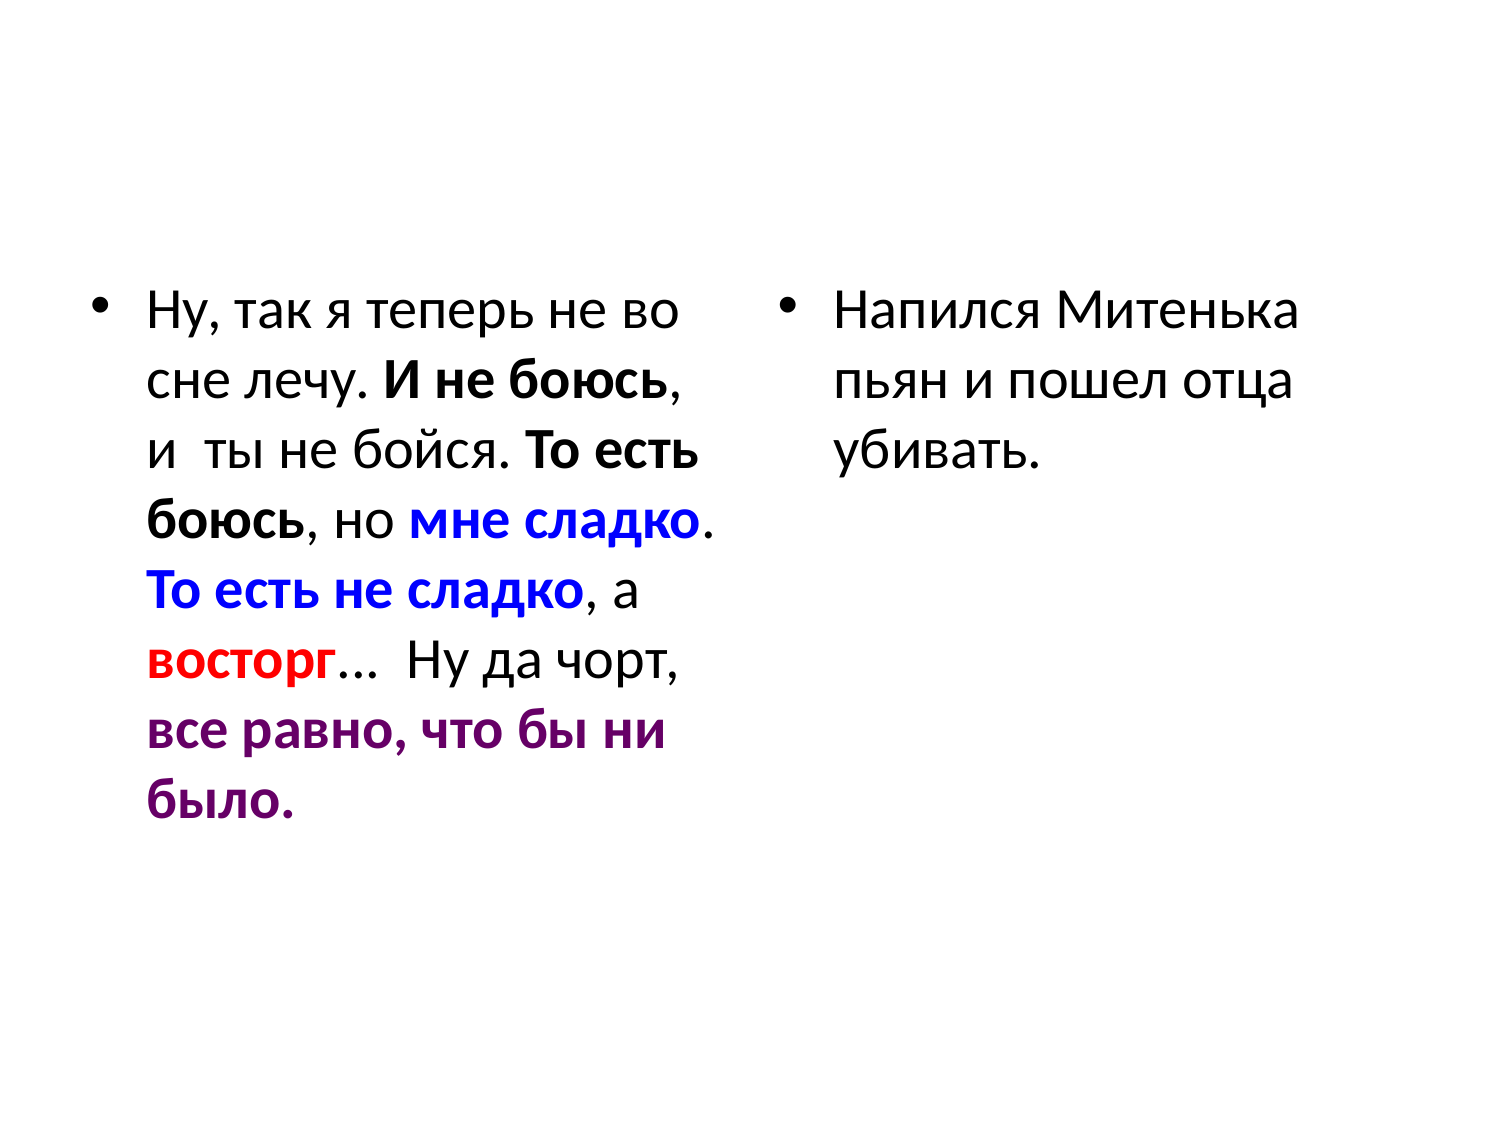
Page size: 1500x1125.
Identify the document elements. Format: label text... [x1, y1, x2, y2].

list Напился Митенька пьян и пошел отца убивать. [762, 262, 1425, 1005]
list Ну, так я теперь не во сне лечу. И не боюсь, и ты не бойся. То есть боюсь, но мне сладко. То есть не сладко, а восторг... Ну да чорт, все равно, что бы ни было. [75, 262, 738, 1005]
